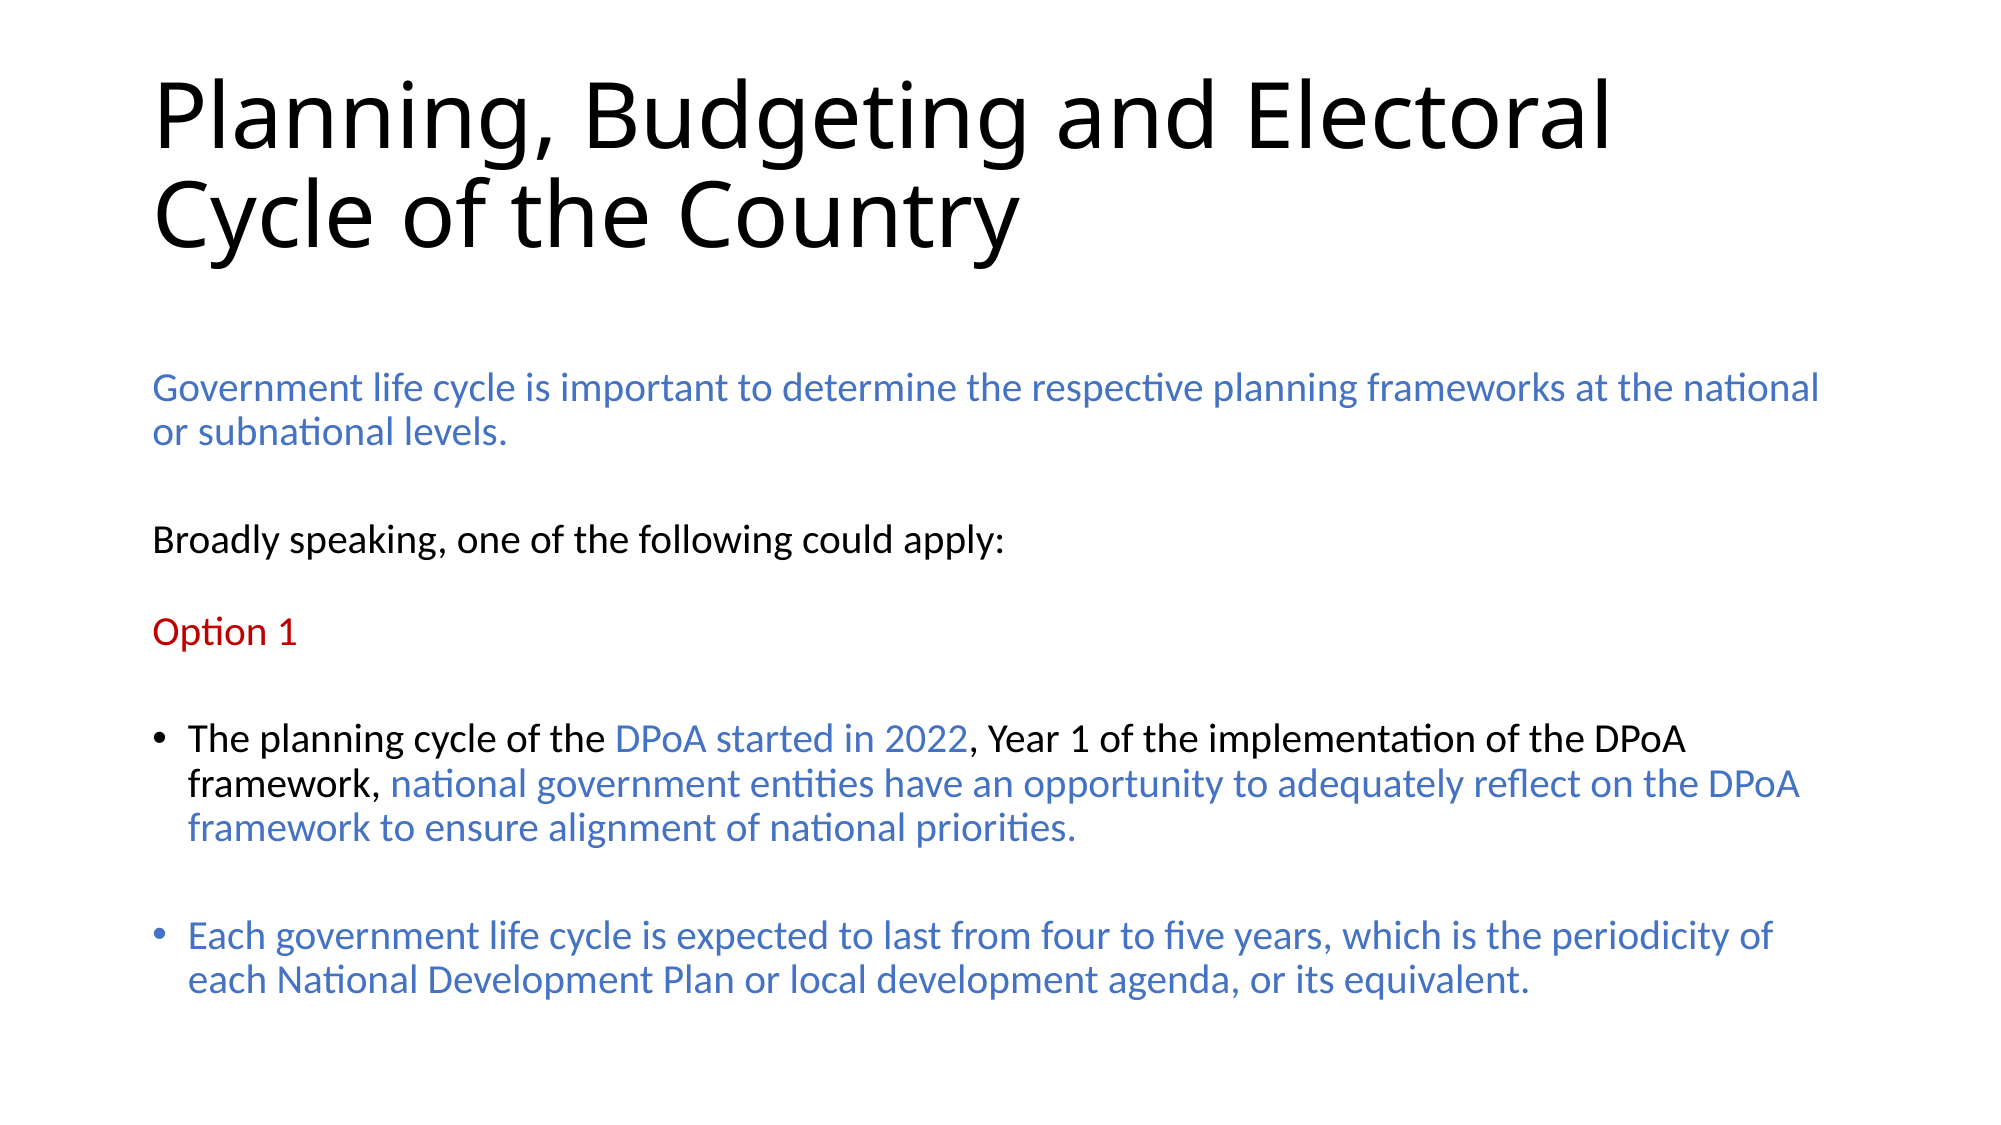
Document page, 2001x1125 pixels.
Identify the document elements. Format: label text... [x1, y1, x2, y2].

list Government life cycle is important to determine the respective planning frameworks at the national or subnational levels. Broadly speaking, one of the following could apply: Option 1 The planning cycle of the DPoA started in 2022, Year 1 of the implementation of the DPoA framework, national government entities have an opportunity to adequately reflect on the DPoA framework to ensure alignment of national priorities. Each government life cycle is expected to last from four to five years, which is the periodicity of each National Development Plan or local development agenda, or its equivalent. [137, 299, 1863, 1014]
title Planning, Budgeting and Electoral Cycle of the Country [137, 59, 1863, 278]
